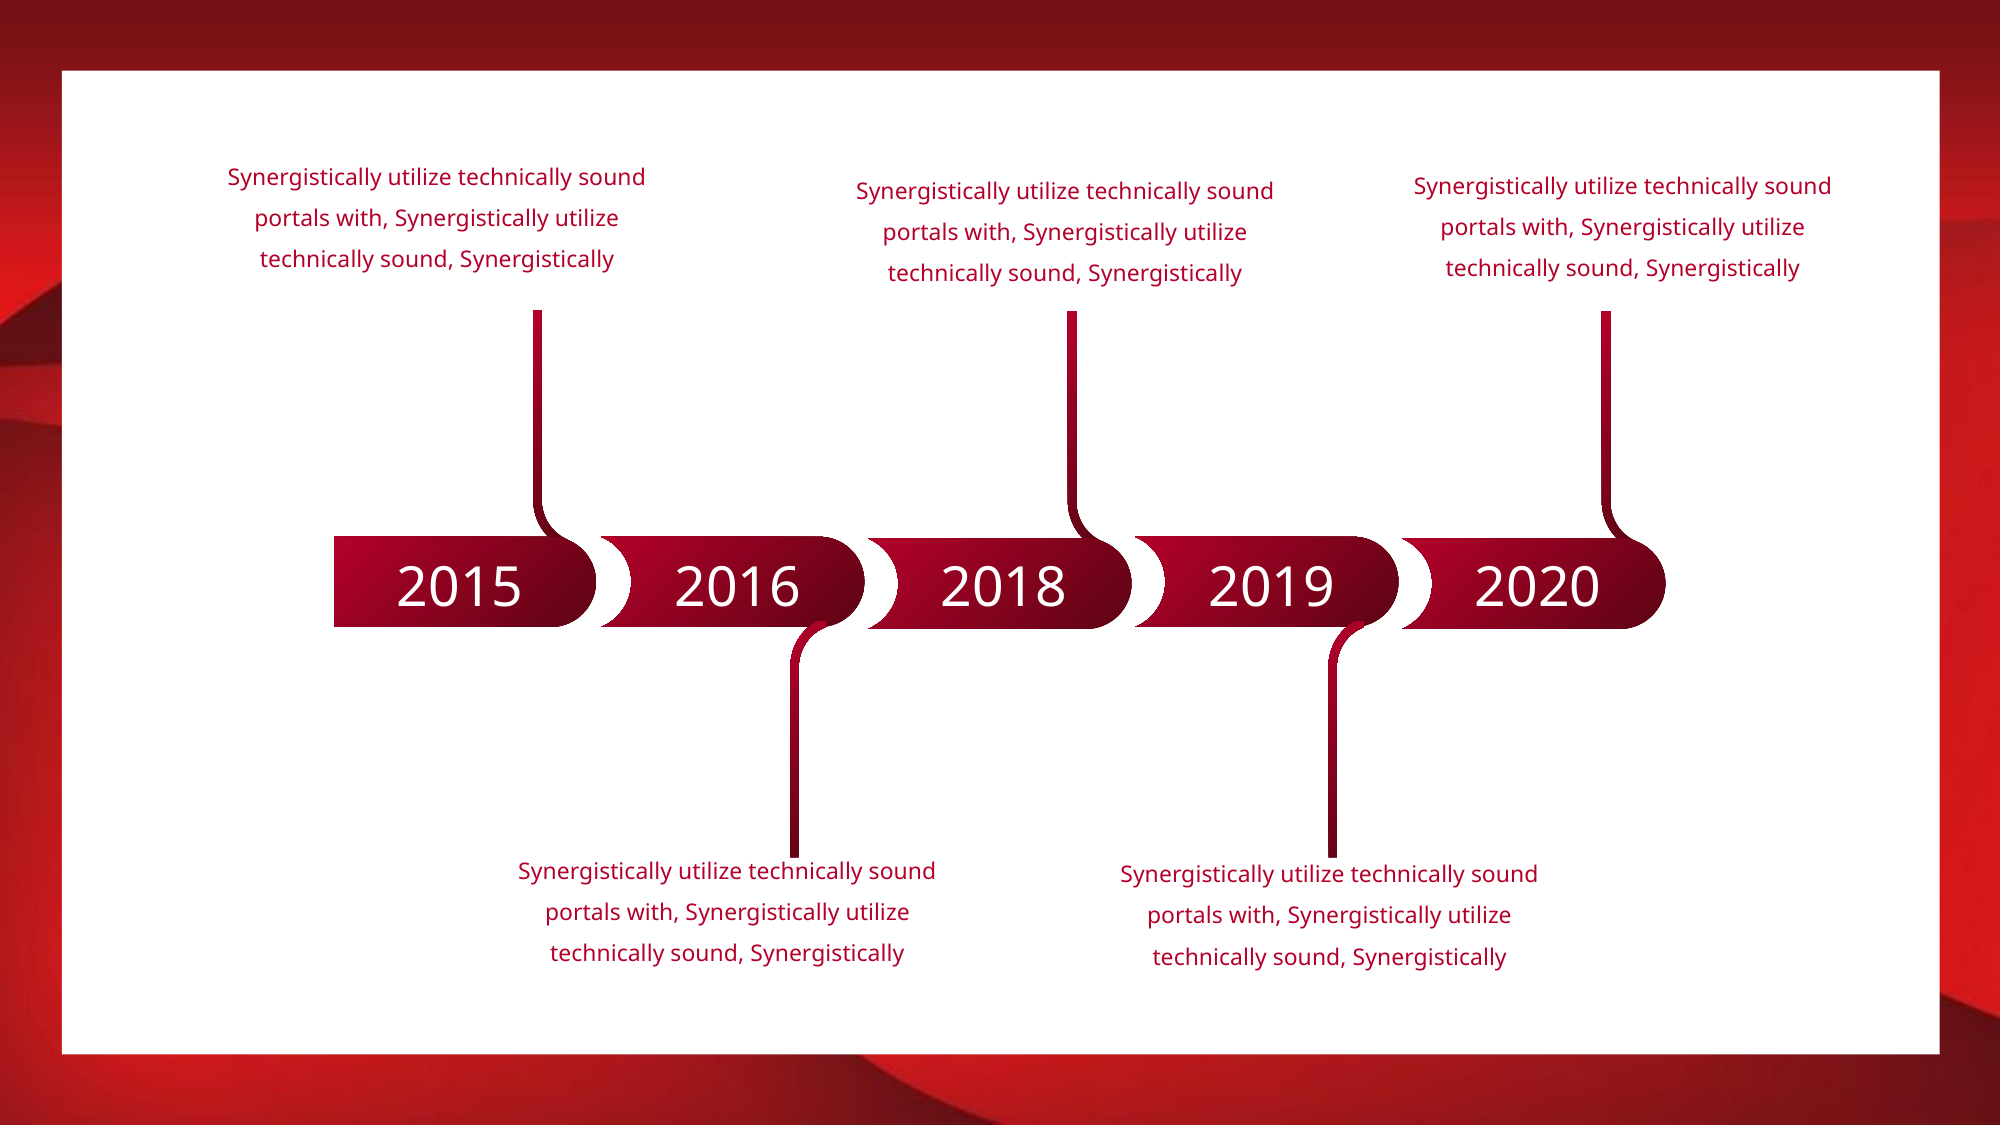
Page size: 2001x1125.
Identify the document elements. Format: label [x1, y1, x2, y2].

text_box [0, 0, 2000, 1125]
